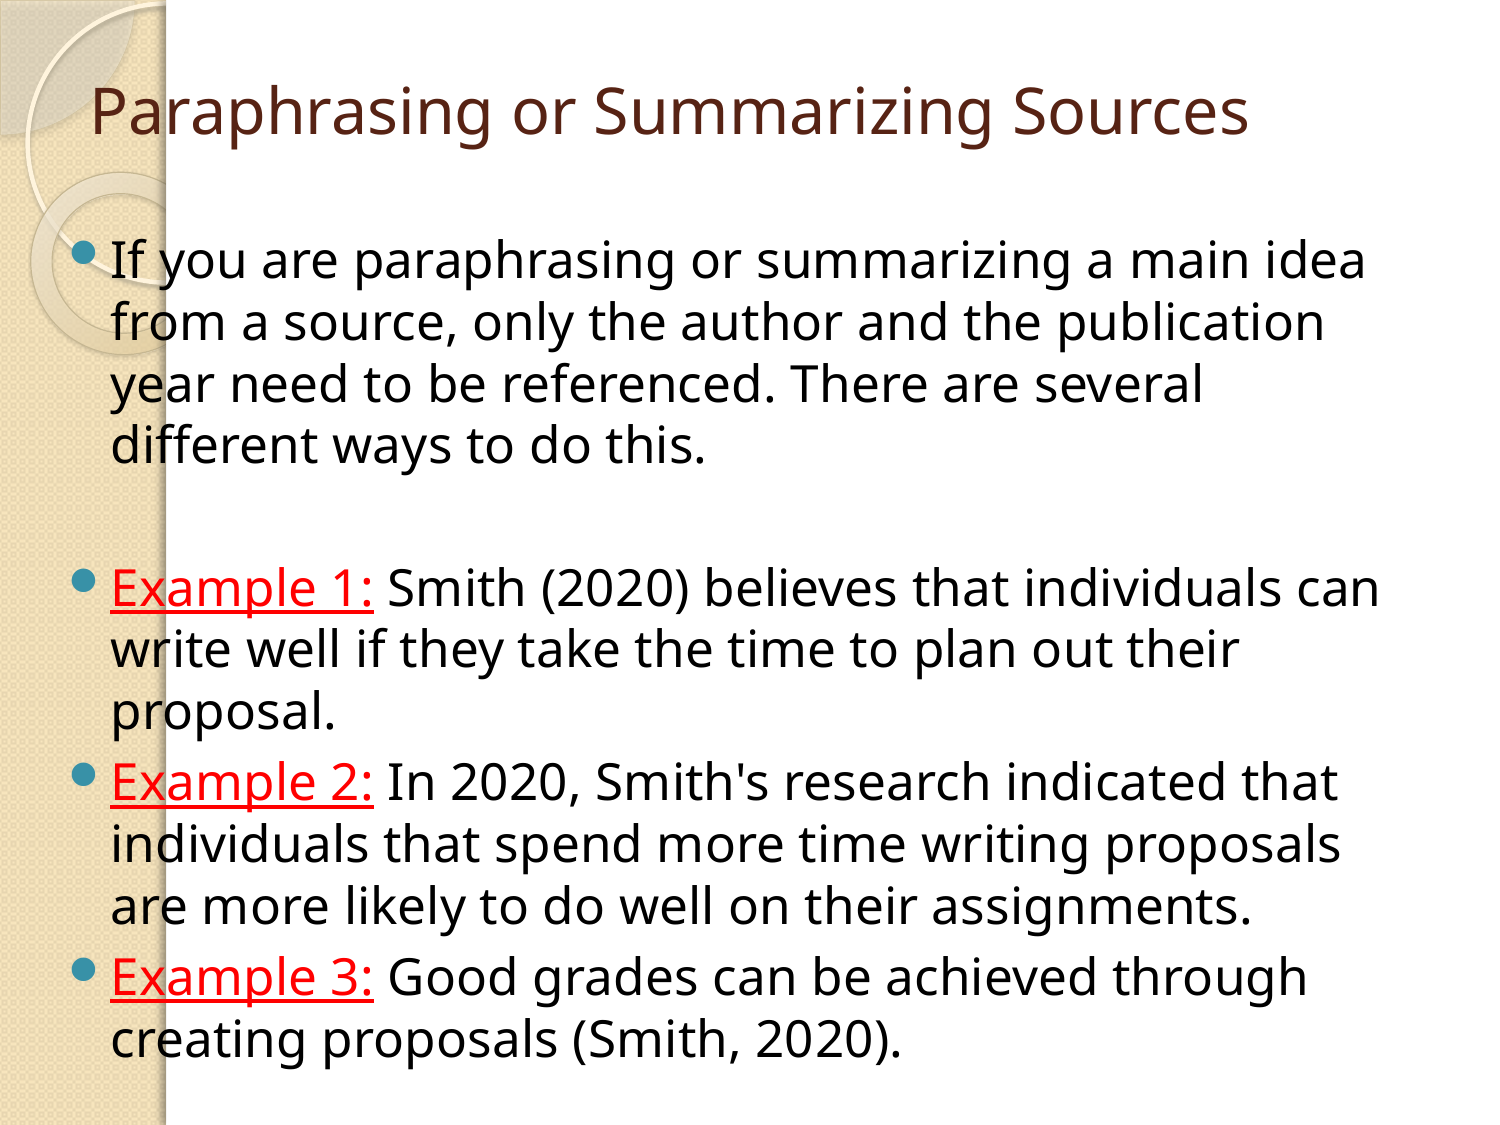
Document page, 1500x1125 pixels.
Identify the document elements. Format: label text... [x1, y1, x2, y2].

list If you are paraphrasing or summarizing a main idea from a source, only the author and the publication year need to be referenced. There are several different ways to do this. Example 1: Smith (2020) believes that individuals can write well if they take the time to plan out their proposal. Example 2: In 2020, Smith's research indicated that individuals that spend more time writing proposals are more likely to do well on their assignments. Example 3: Good grades can be achieved through creating proposals (Smith, 2020). [41, 219, 1425, 1083]
title Paraphrasing or Summarizing Sources [75, 45, 1425, 173]
